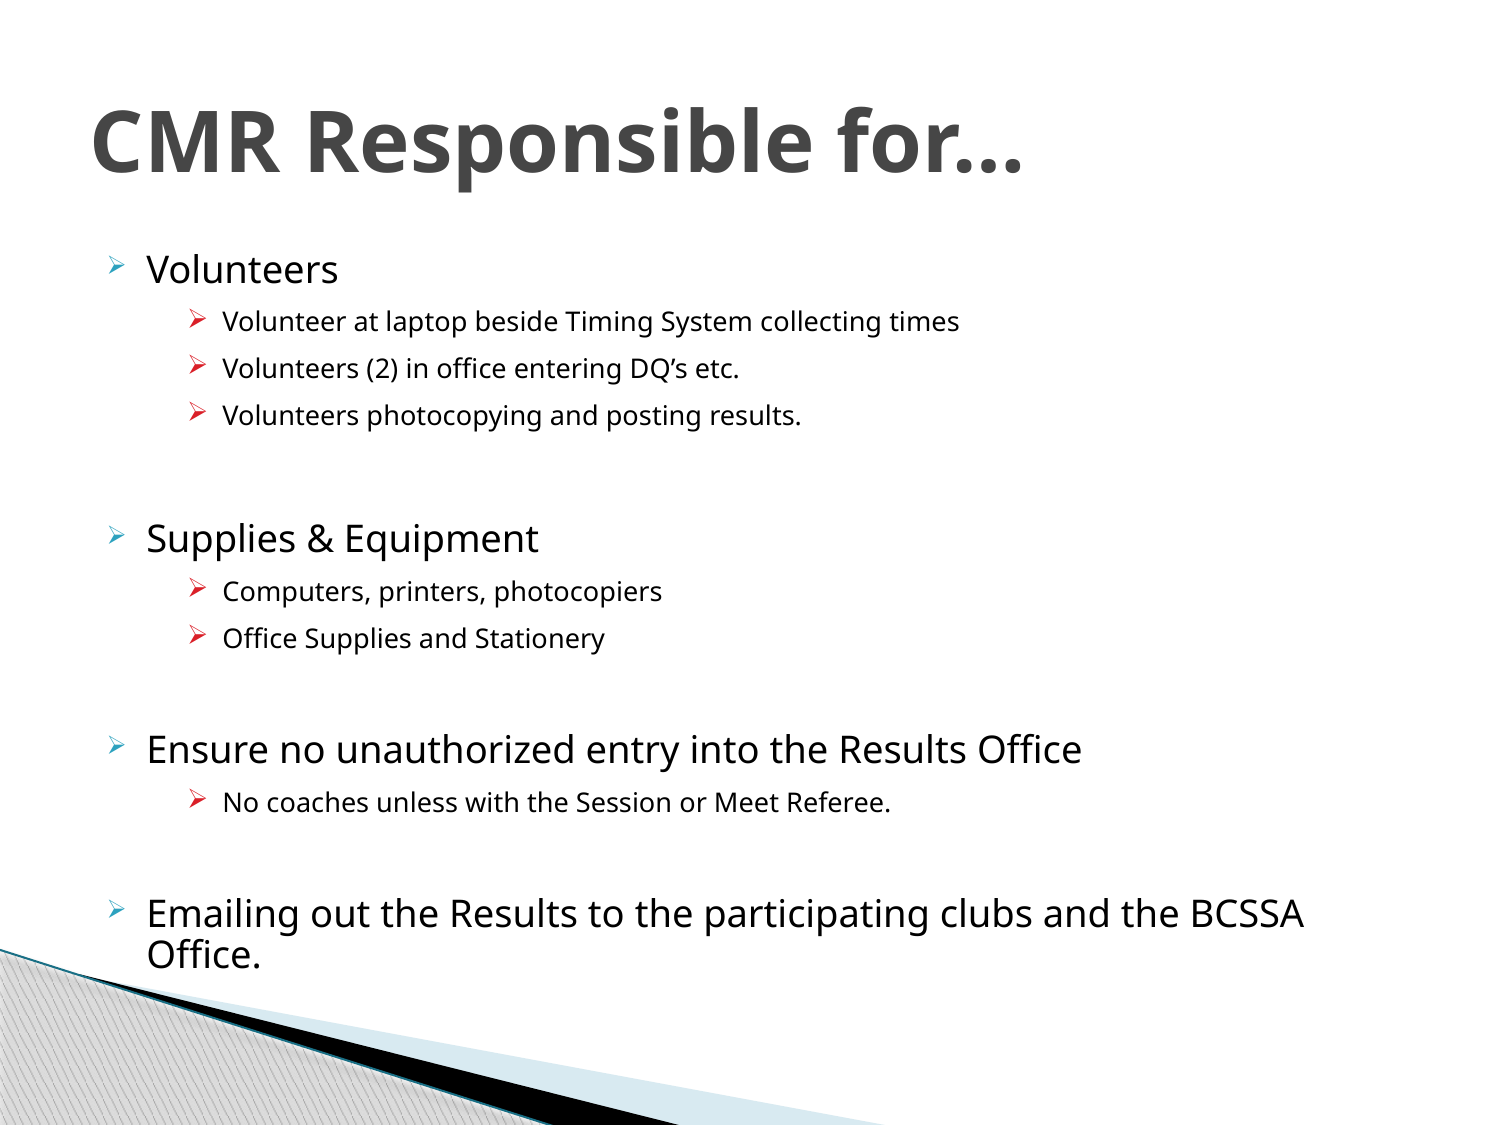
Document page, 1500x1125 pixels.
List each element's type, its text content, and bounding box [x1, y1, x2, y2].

title CMR Responsible for… [75, 45, 1425, 233]
list Volunteers Volunteer at laptop beside Timing System collecting times Volunteers (2) in office entering DQ’s etc. Volunteers photocopying and posting results. Supplies & Equipment Computers, printers, photocopiers Office Supplies and Stationery Ensure no unauthorized entry into the Results Office No coaches unless with the Session or Meet Referee. Emailing out the Results to the participating clubs and the BCSSA Office. [75, 243, 1425, 986]
